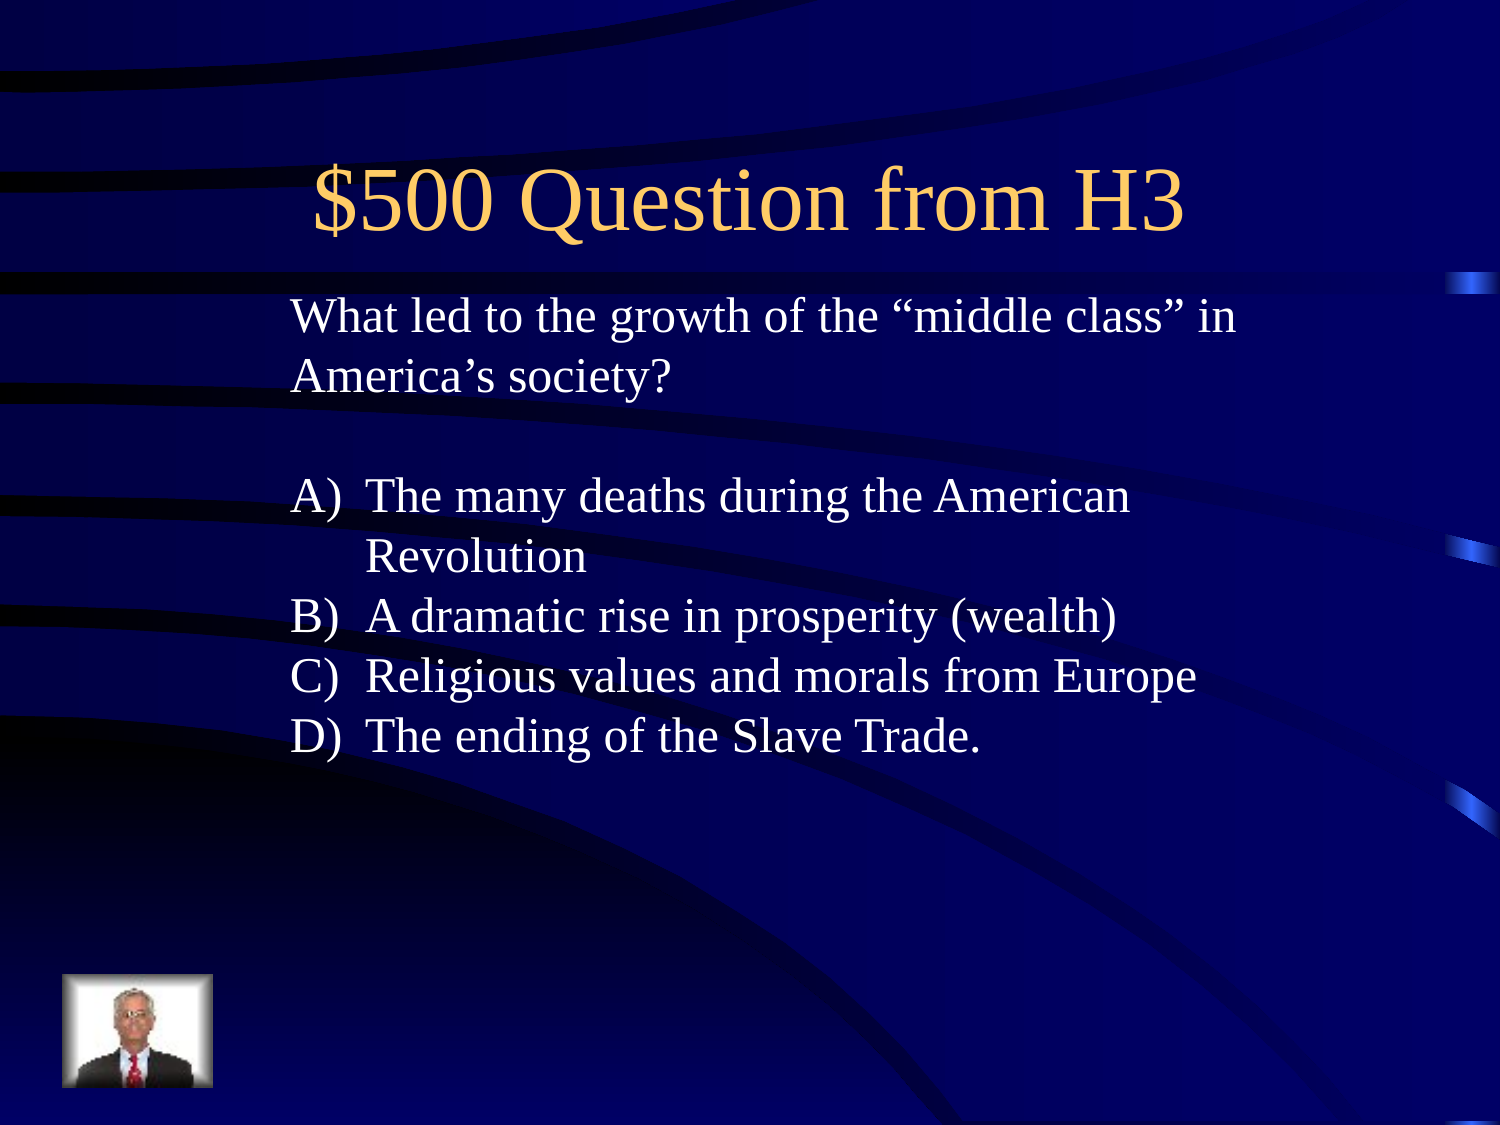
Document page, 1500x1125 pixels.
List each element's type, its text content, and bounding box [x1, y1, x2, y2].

text_box What led to the growth of the “middle class” in America’s society? The many deaths during the American Revolution A dramatic rise in prosperity (wealth) Religious values and morals from Europe The ending of the Slave Trade. [275, 274, 1288, 770]
title $500 Question from H3 [112, 99, 1388, 288]
picture [62, 974, 213, 1088]
